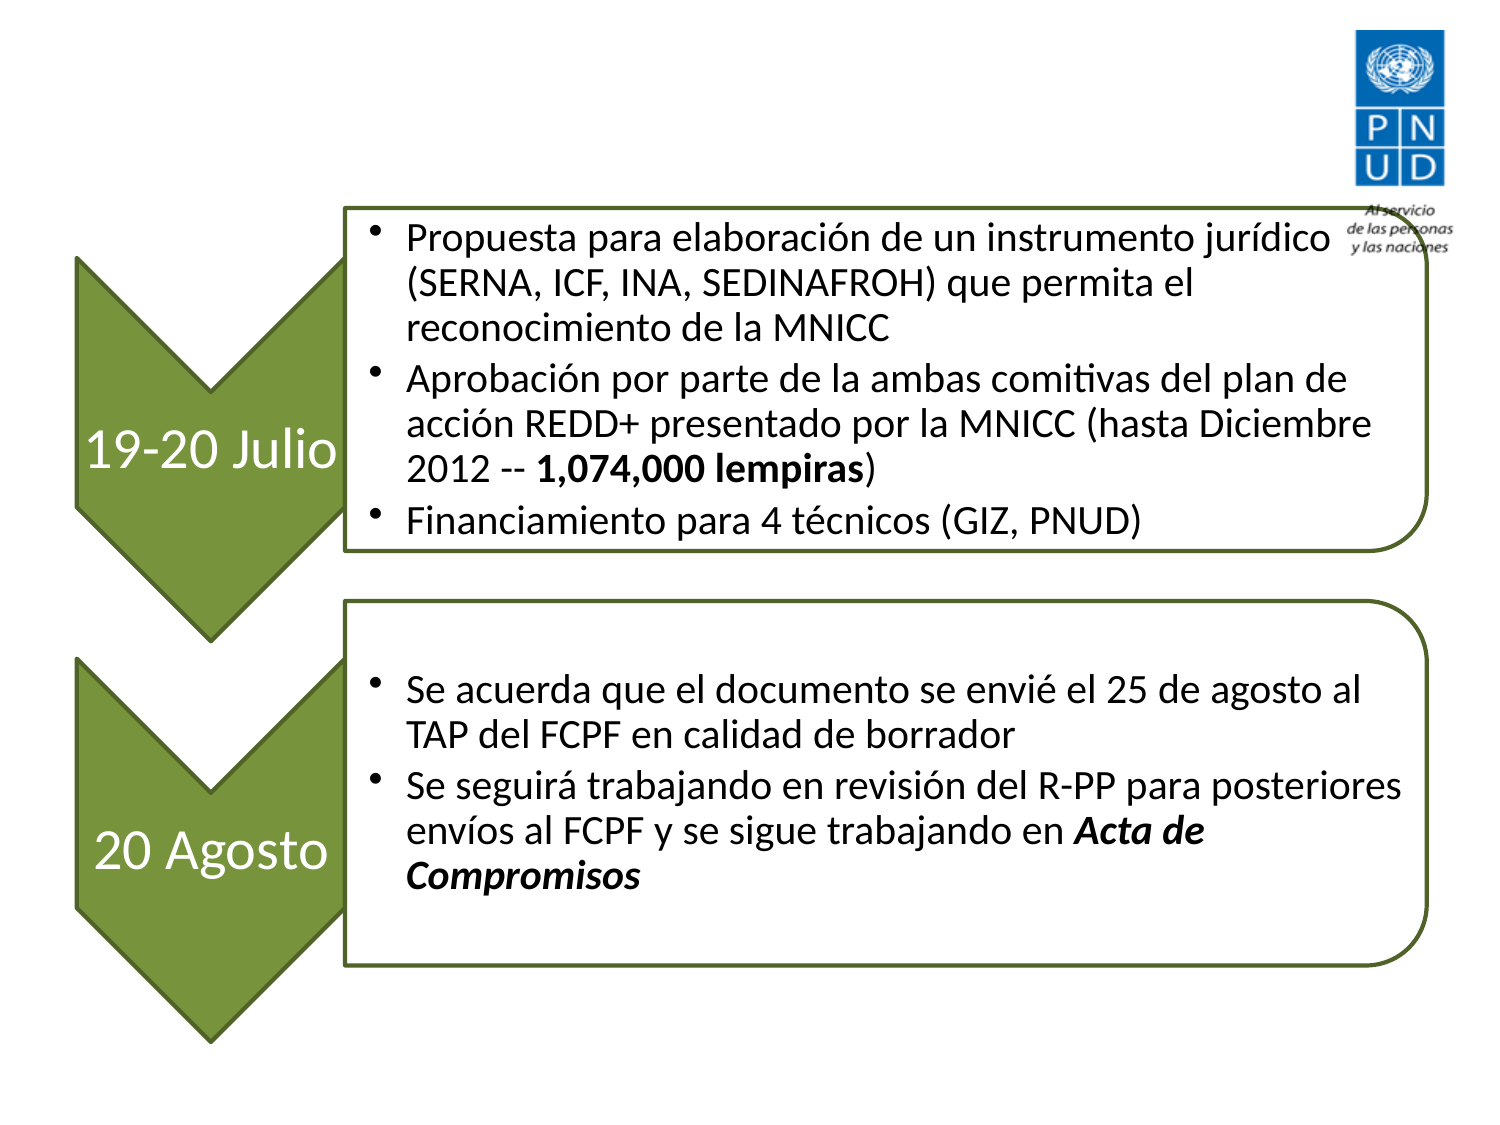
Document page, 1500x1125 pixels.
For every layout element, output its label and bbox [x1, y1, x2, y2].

picture [1347, 30, 1458, 256]
list [76, 207, 1427, 1046]
